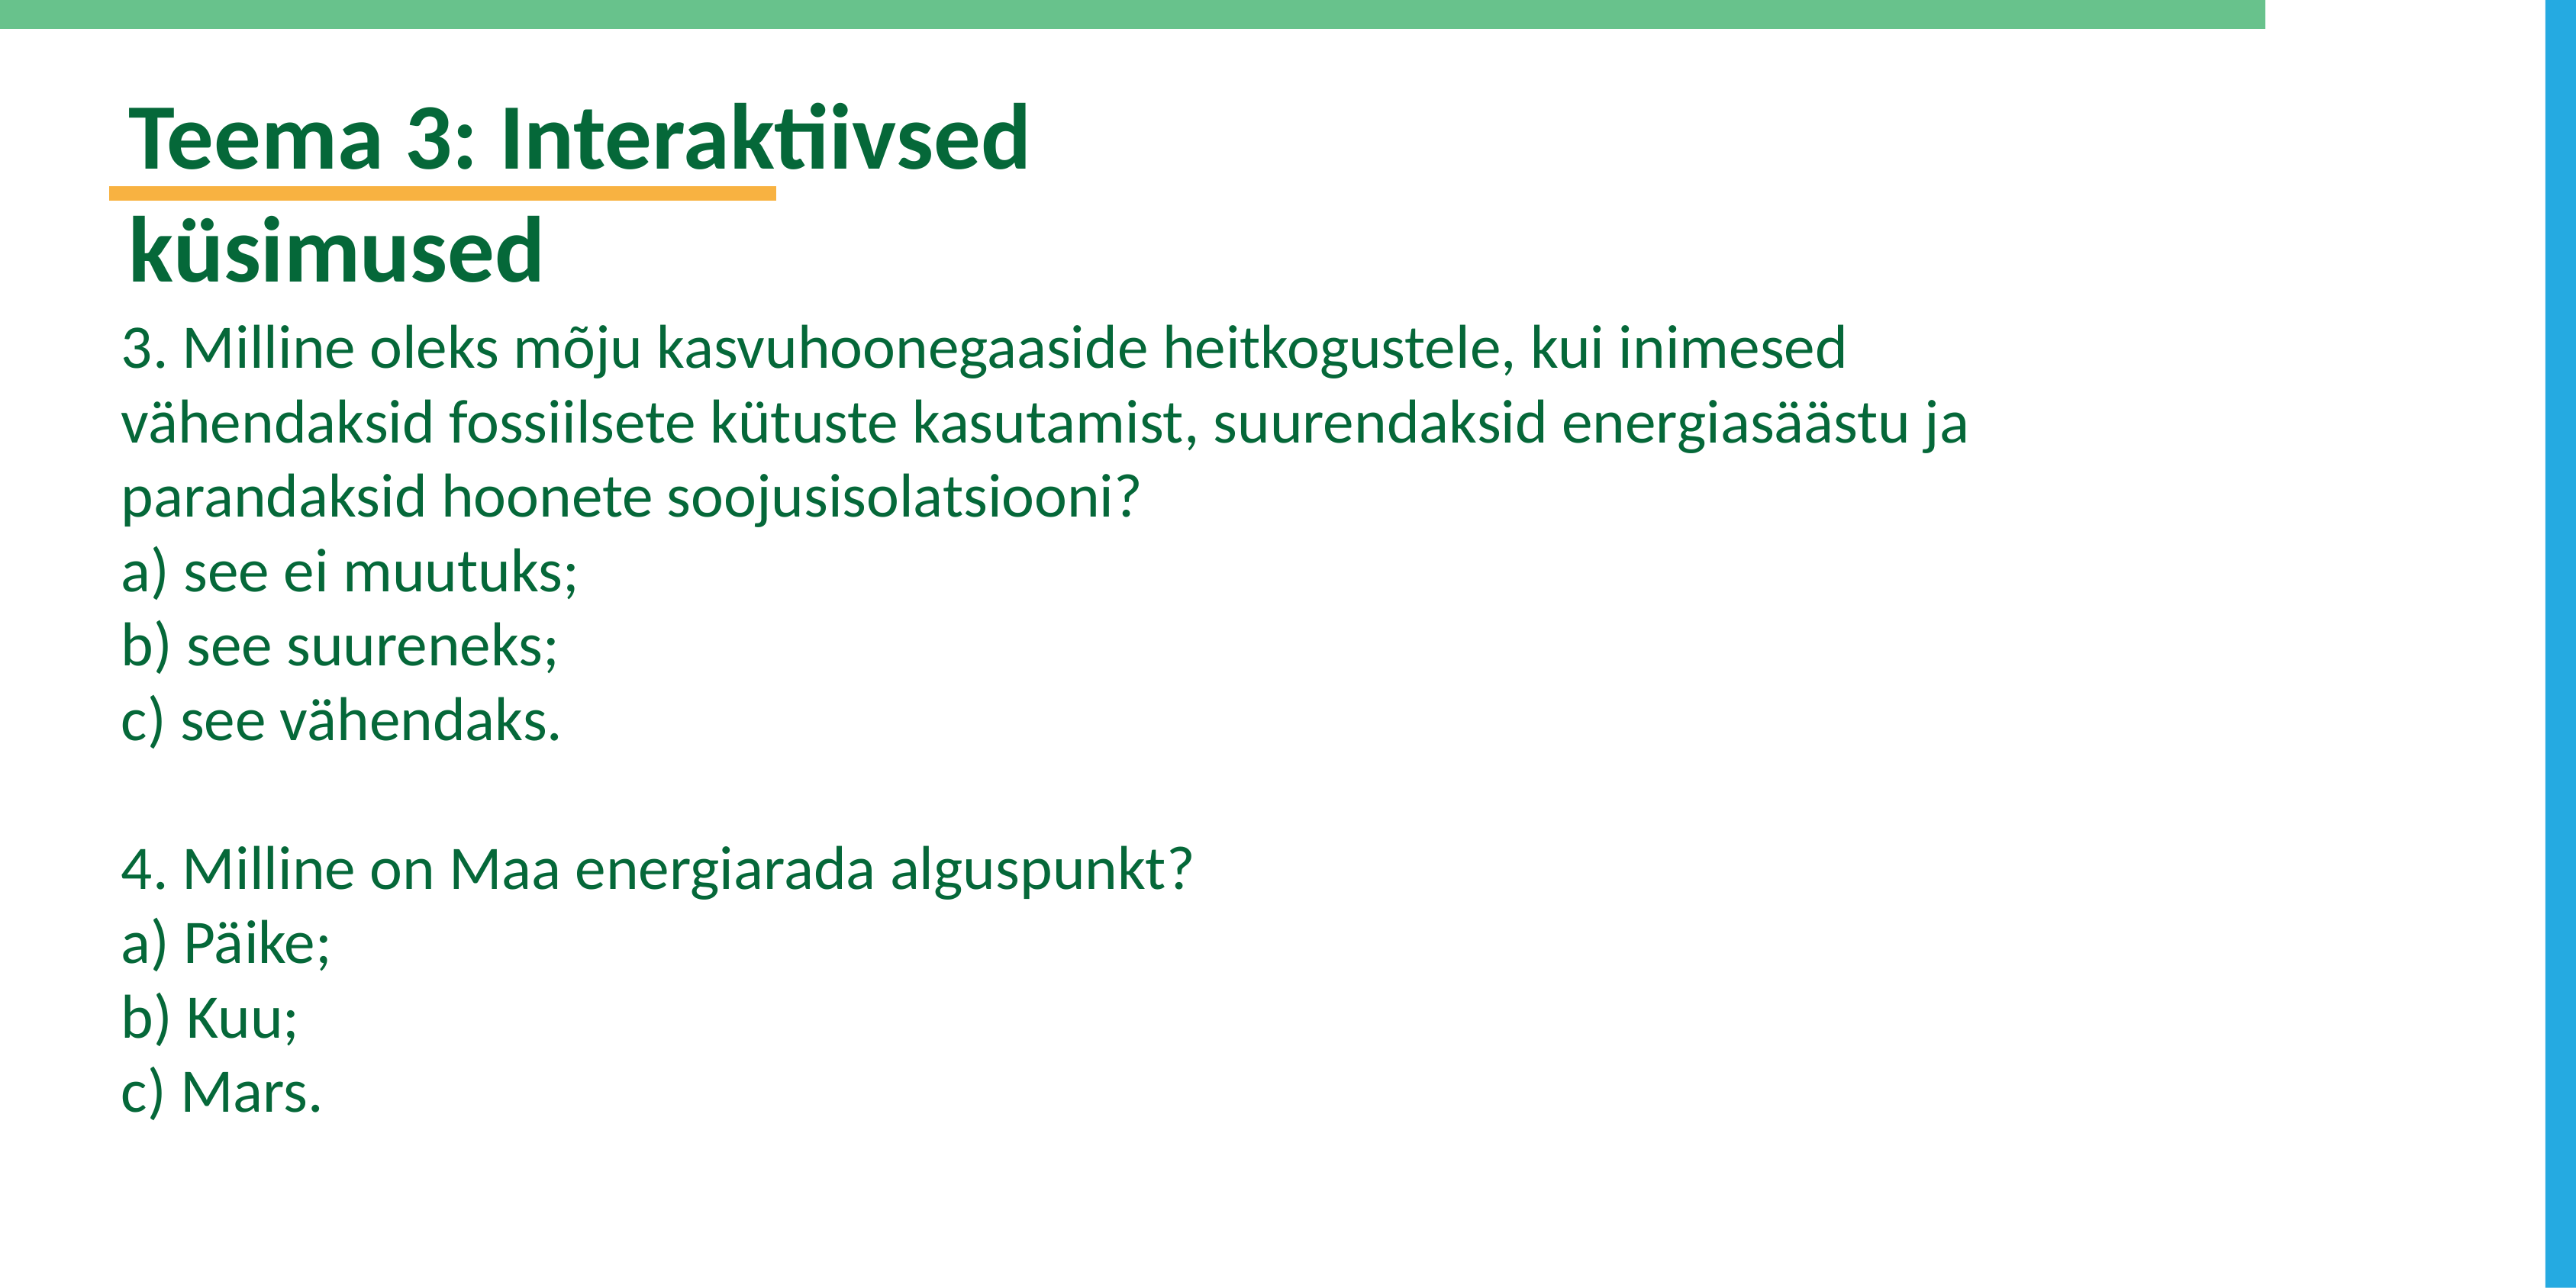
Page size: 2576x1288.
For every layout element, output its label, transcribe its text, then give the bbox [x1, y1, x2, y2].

text_box 3. Milline oleks mõju kasvuhoonegaaside heitkogustele, kui inimesed vähendaksid fossiilsete kütuste kasutamist, suurendaksid energiasäästu ja parandaksid hoonete soojusisolatsiooni? a) see ei muutuks; b) see suureneks; c) see vähendaks. 4. Milline on Maa energiarada alguspunkt? a) Päike; b) Kuu; c) Mars. [109, 295, 2092, 1137]
text_box [2545, 0, 2576, 1288]
picture [0, 0, 2265, 29]
text_box Teema 3: Interaktiivsed küsimused [109, 66, 1398, 240]
picture [109, 186, 777, 201]
